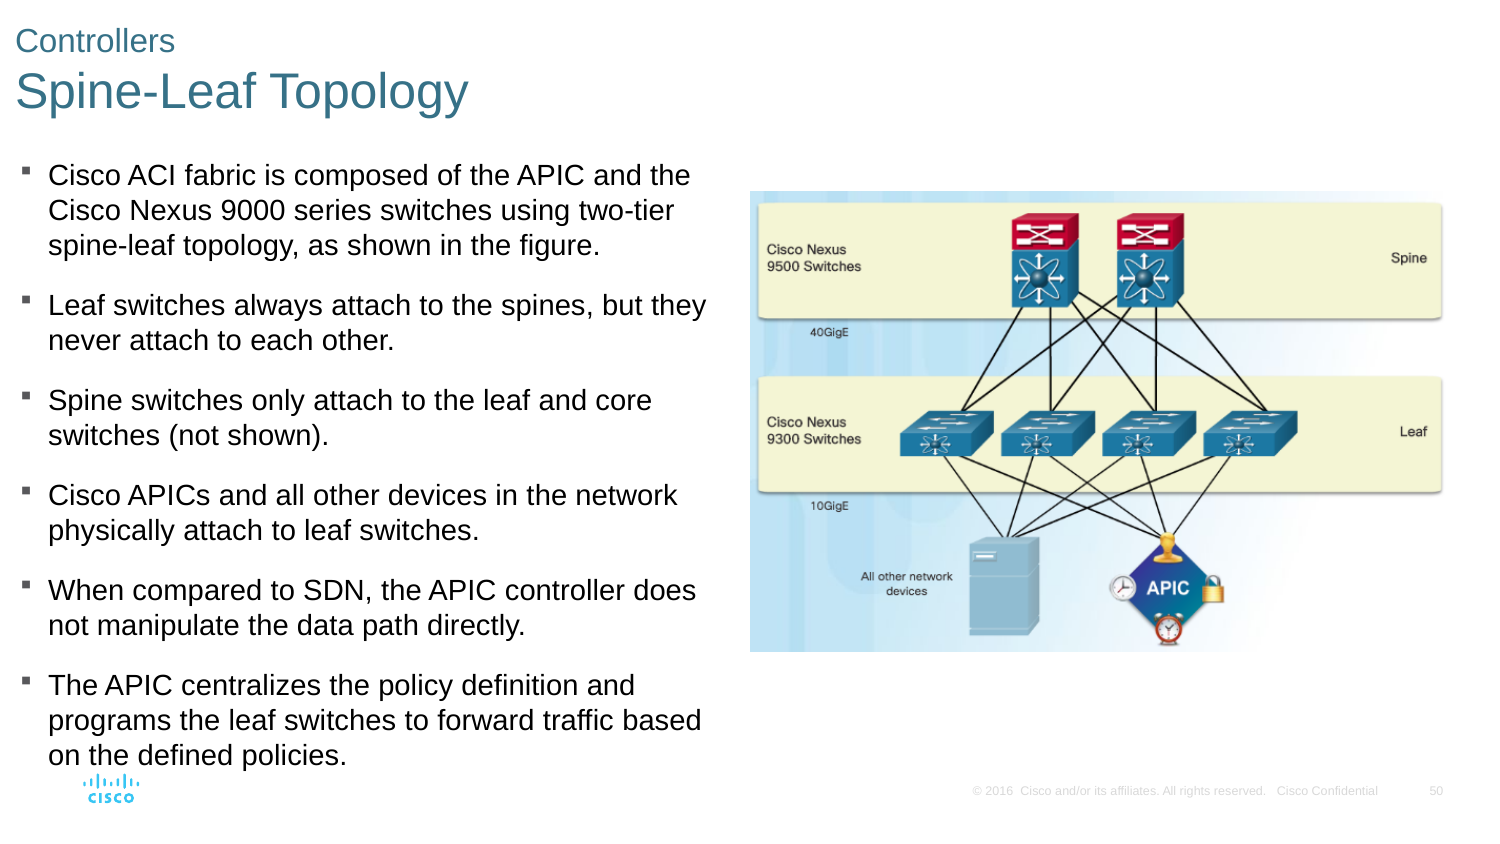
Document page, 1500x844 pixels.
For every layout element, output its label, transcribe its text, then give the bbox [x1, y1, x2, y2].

picture [749, 191, 1463, 653]
text_box Cisco ACI fabric is composed of the APIC and the Cisco Nexus 9000 series switches using two-tier spine-leaf topology, as shown in the figure. Leaf switches always attach to the spines, but they never attach to each other. Spine switches only attach to the leaf and core switches (not shown). Cisco APICs and all other devices in the network physically attach to leaf switches. When compared to SDN, the APIC controller does not manipulate the data path directly. The APIC centralizes the policy definition and programs the leaf switches to forward traffic based on the defined policies. [5, 149, 750, 839]
title Controllers Spine-Leaf Topology [0, 6, 1500, 131]
